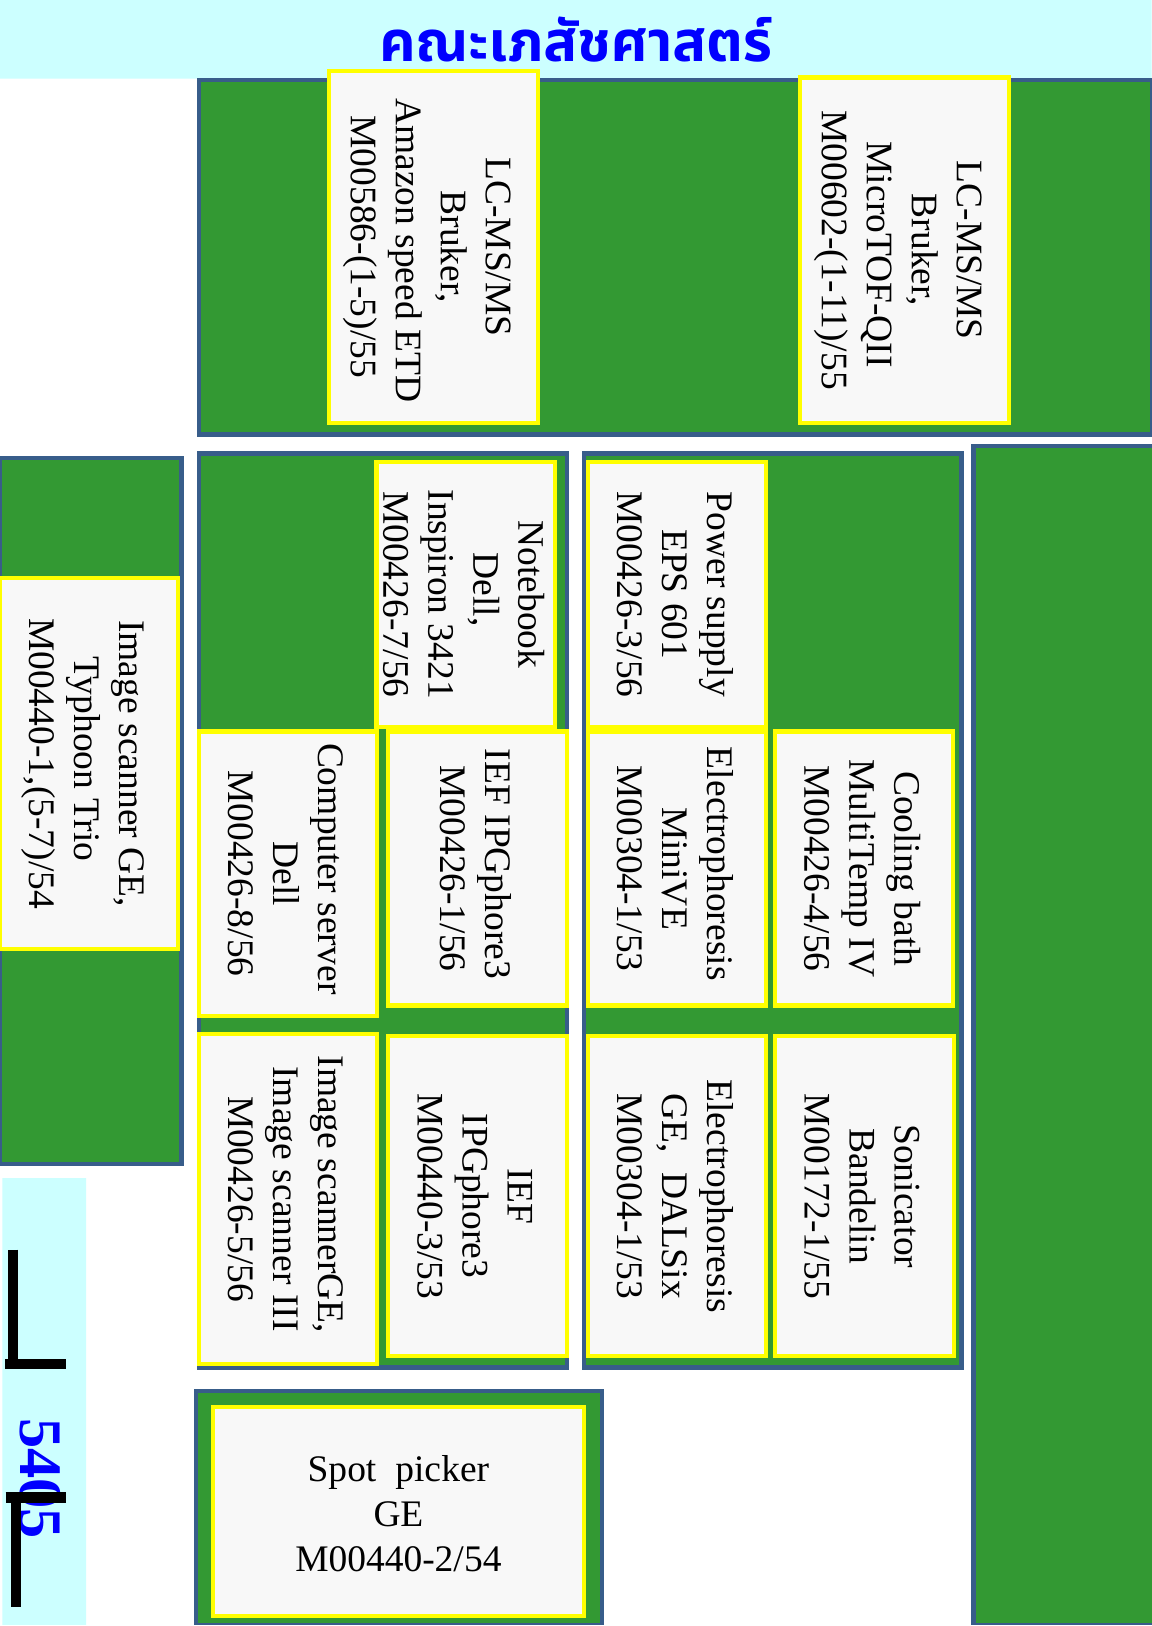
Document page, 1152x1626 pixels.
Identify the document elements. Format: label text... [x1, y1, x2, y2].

text_box [0, 458, 182, 1165]
text_box Sonicator Bandelin M00172-1/55 [775, 1036, 954, 1357]
text_box Notebook Dell, Inspiron 3421 M00426-7/56 [376, 461, 556, 727]
text_box IEF IPGphore3 M00426-1/56 [388, 731, 567, 1006]
text_box Electrophoresis MiniVE M00304-1/53 [587, 731, 767, 1006]
text_box 5405 [2, 1466, 87, 1625]
text_box Image scanner GE, Typhoon Trio M00440-1,(5-7)/54 [0, 578, 179, 950]
text_box [195, 1391, 602, 1625]
text_box LC-MS/MS Bruker, Amazon speed ETD M00586-(1-5)/55 [328, 70, 538, 423]
text_box 5405 [2, 1178, 87, 1396]
text_box คณะเภสัชศาสตร์ [0, 0, 1152, 79]
text_box [198, 453, 568, 1368]
text_box Image scannerGE, Image scanner III M00426-5/56 [198, 1034, 378, 1365]
text_box LC-MS/MS Bruker, MicroTOF-QII M00602-(1-11)/55 [799, 77, 1009, 423]
text_box Spot picker GE M00440-2/54 [212, 1406, 585, 1616]
text_box [584, 453, 962, 1368]
text_box IEF IPGphore3 M00440-3/53 [388, 1036, 567, 1357]
text_box [198, 80, 1152, 435]
text_box Electrophoresis GE, DALSix M00304-1/53 [587, 1036, 767, 1357]
text_box [973, 446, 1152, 1625]
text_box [0, 1397, 215, 1460]
text_box Power supply EPS 601 M00426-3/56 [587, 461, 767, 727]
text_box Cooling bath MultiTemp IV M00426-4/56 [775, 731, 954, 1006]
text_box Computer server Dell M00426-8/56 [198, 731, 378, 1016]
